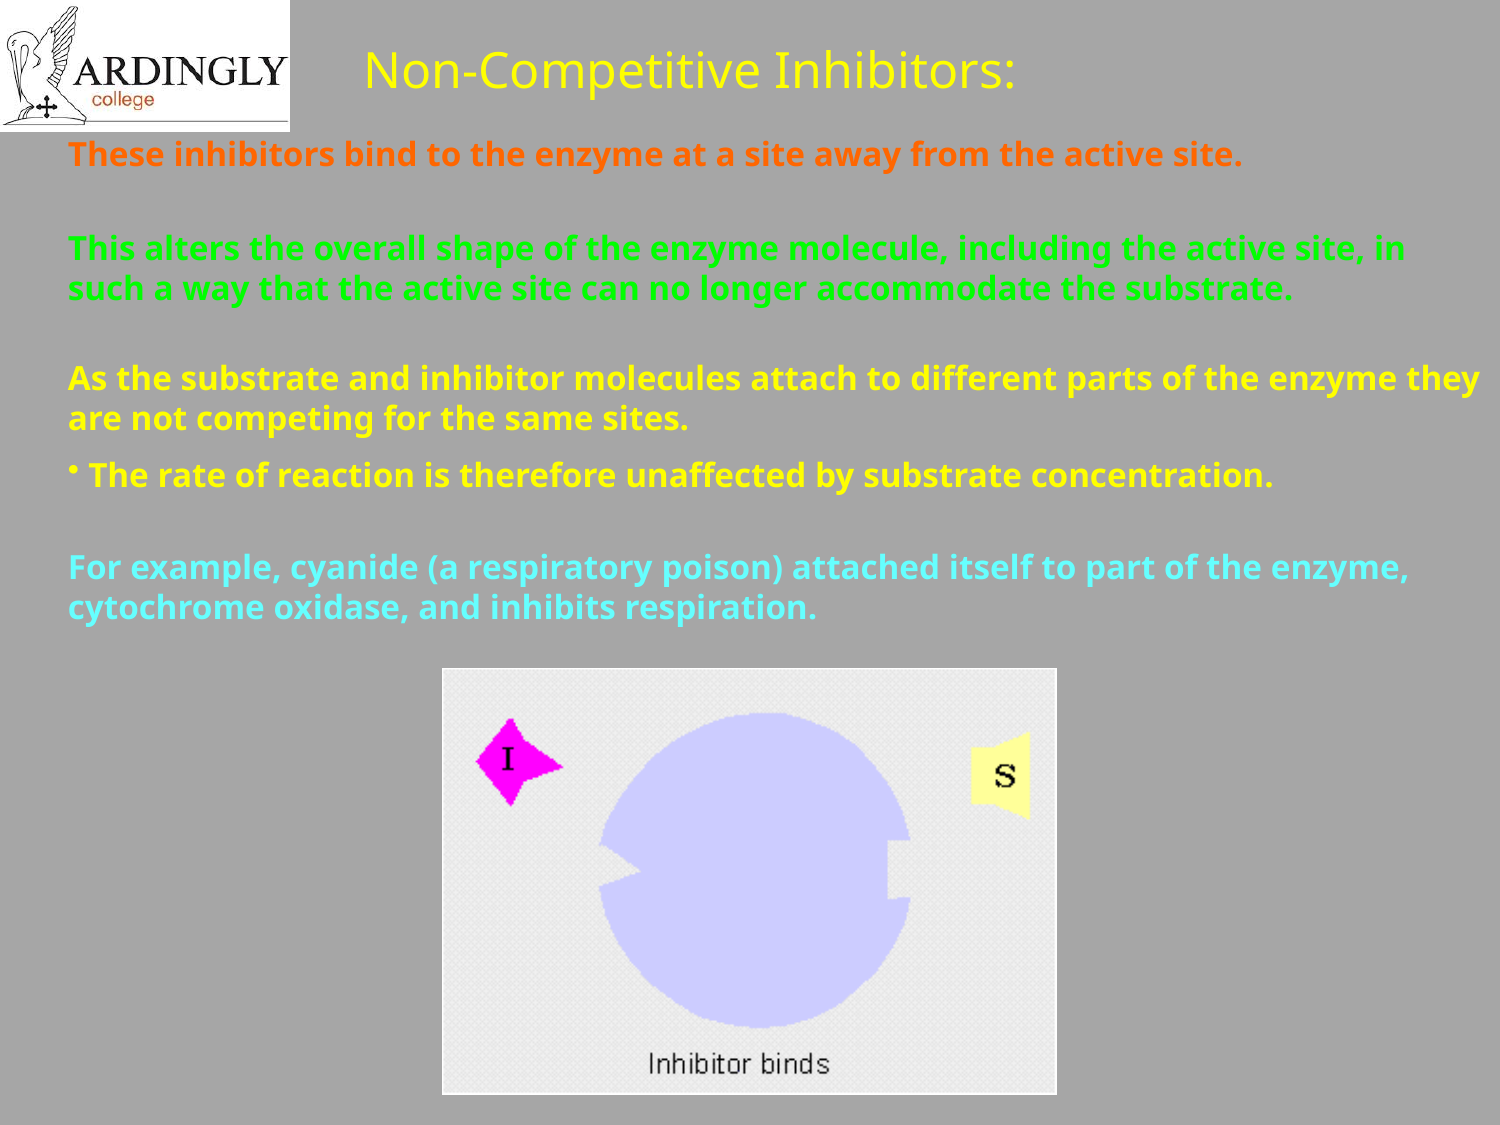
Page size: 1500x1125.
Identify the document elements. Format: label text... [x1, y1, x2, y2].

picture [0, 0, 290, 132]
text_box For example, cyanide (a respiratory poison) attached itself to part of the enzyme, cytochrome oxidase, and inhibits respiration. [53, 538, 1500, 634]
text_box Non-Competitive Inhibitors: [348, 30, 1246, 106]
text_box These inhibitors bind to the enzyme at a site away from the active site. [53, 125, 1459, 181]
text_box This alters the overall shape of the enzyme molecule, including the active site, in such a way that the active site can no longer accommodate the substrate. [53, 219, 1500, 315]
picture [442, 668, 1058, 1096]
text_box As the substrate and inhibitor molecules attach to different parts of the enzyme they are not competing for the same sites. The rate of reaction is therefore unaffected by substrate concentration. [53, 349, 1500, 502]
